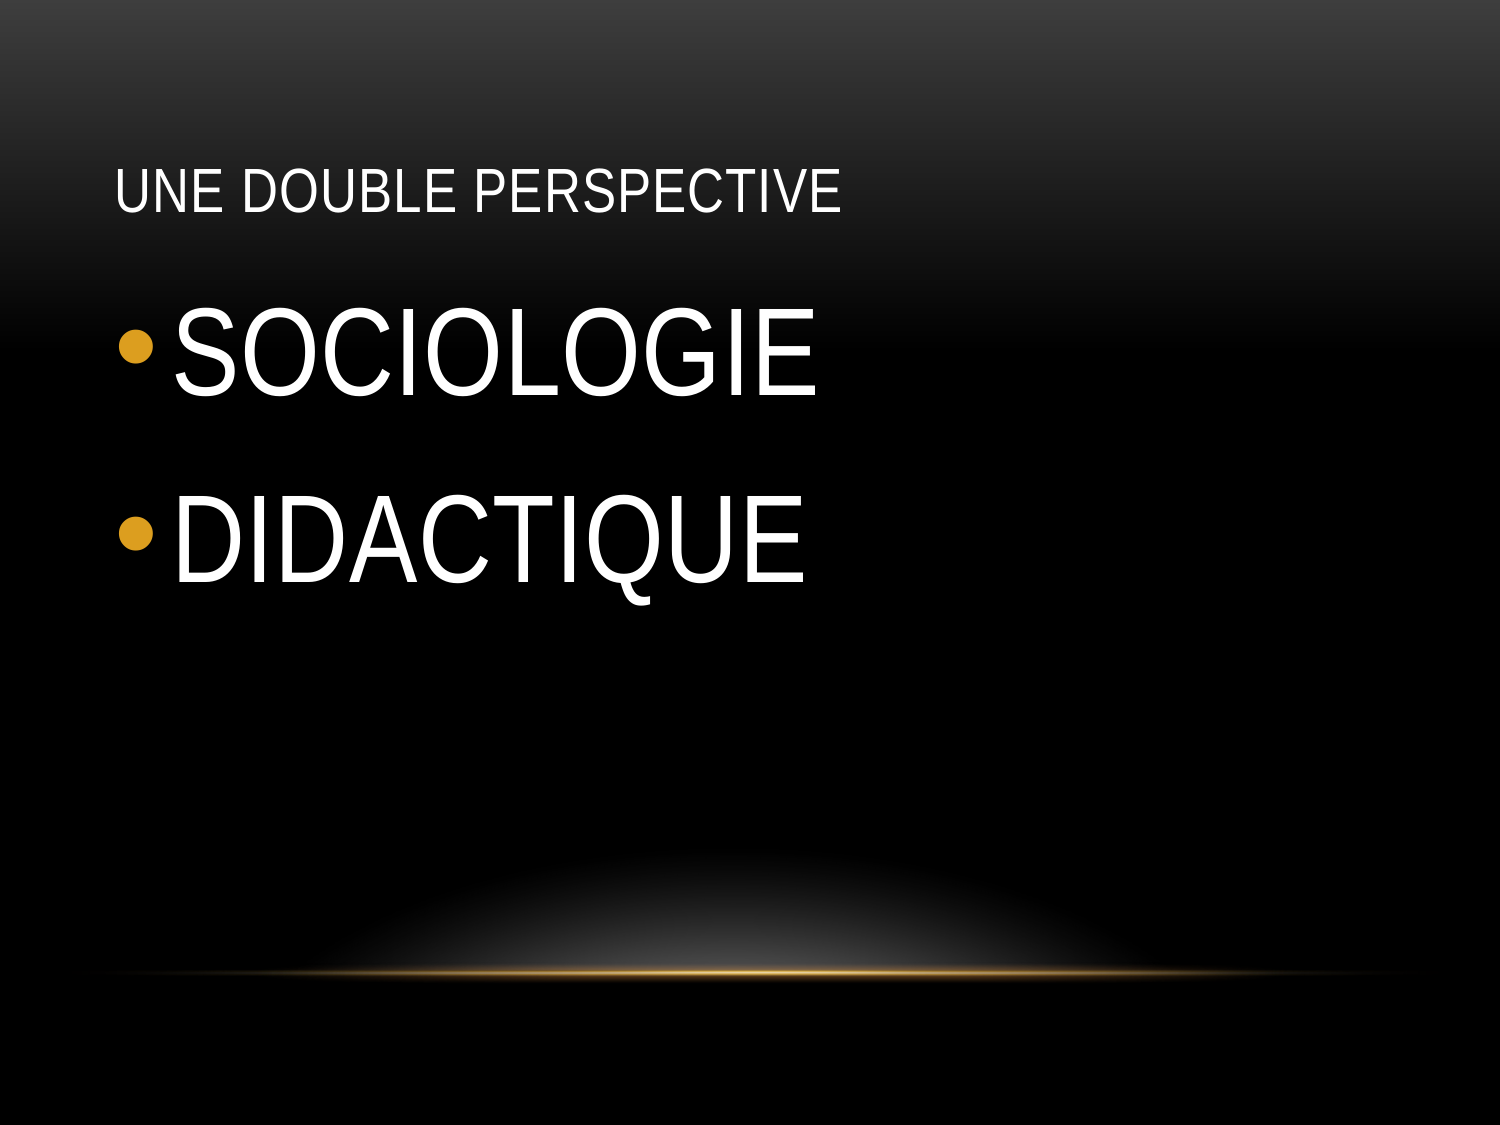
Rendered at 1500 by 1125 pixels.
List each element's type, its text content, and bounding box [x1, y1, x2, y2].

picture [0, 0, 1500, 1125]
title UNE DOUBLE PERSPECTIVE [99, 45, 1400, 233]
list SOCIOLOGIE DIDACTIQUE [99, 262, 1400, 938]
